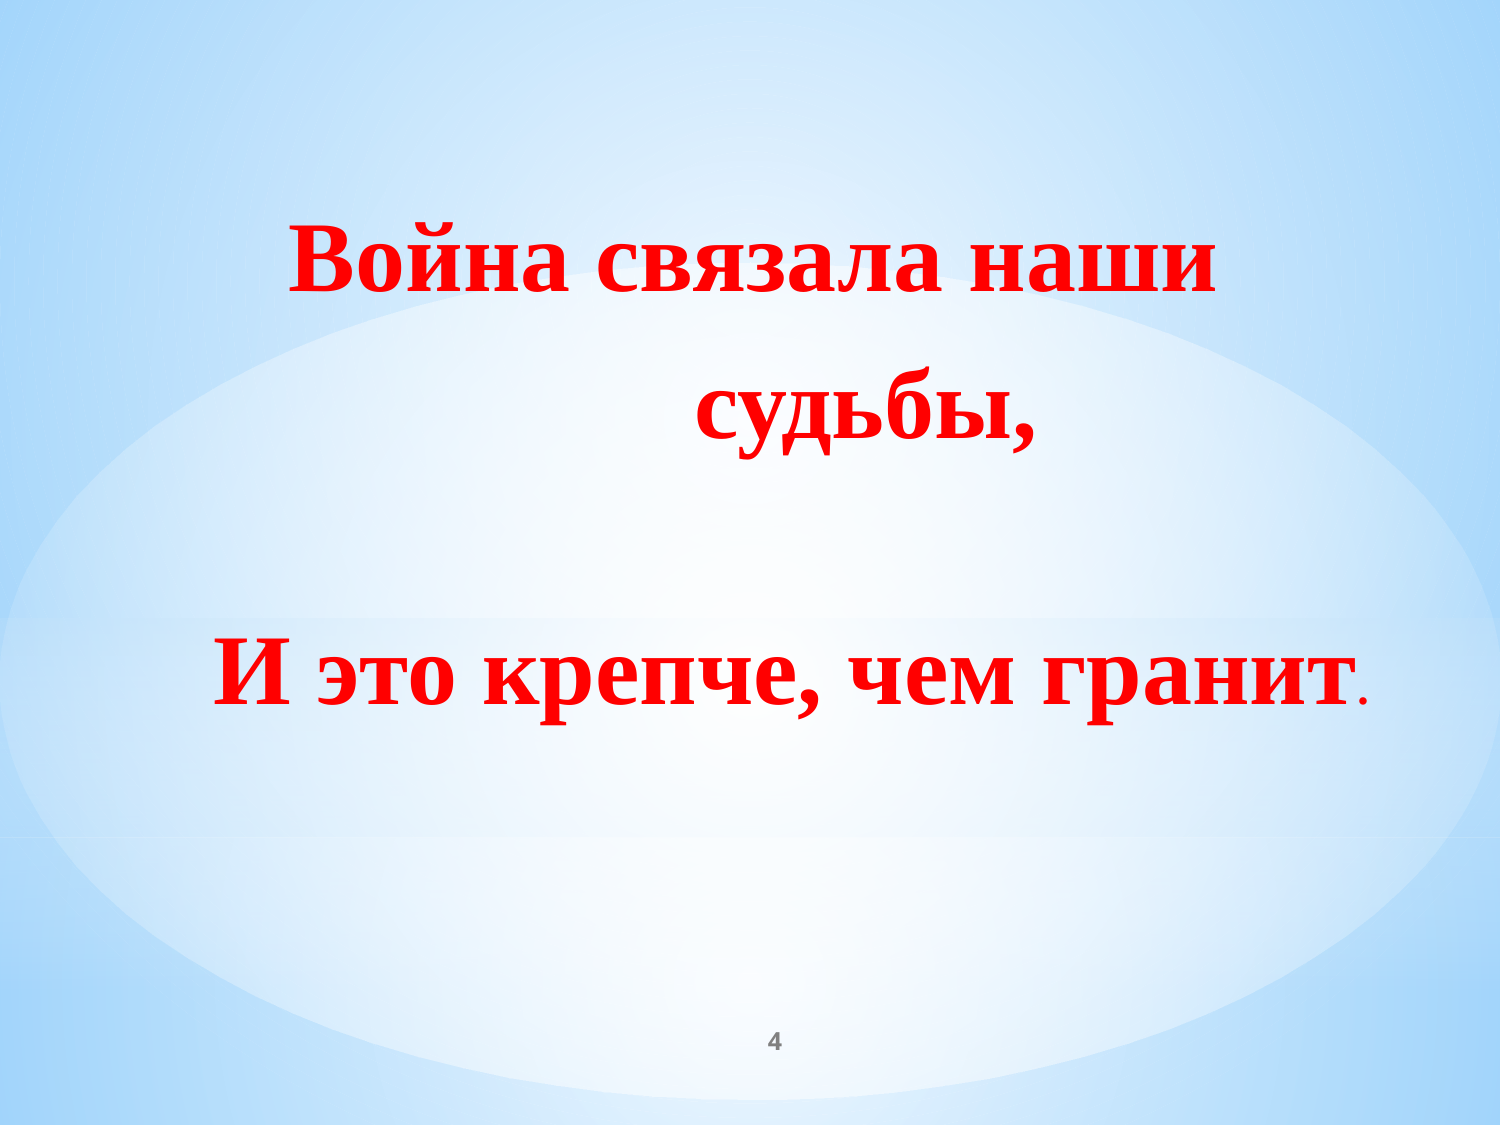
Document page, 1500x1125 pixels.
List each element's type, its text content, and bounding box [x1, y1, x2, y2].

slide_number 4 [624, 1012, 925, 1073]
list Война связала наши судьбы, И это крепче, чем гранит. [76, 184, 1424, 894]
